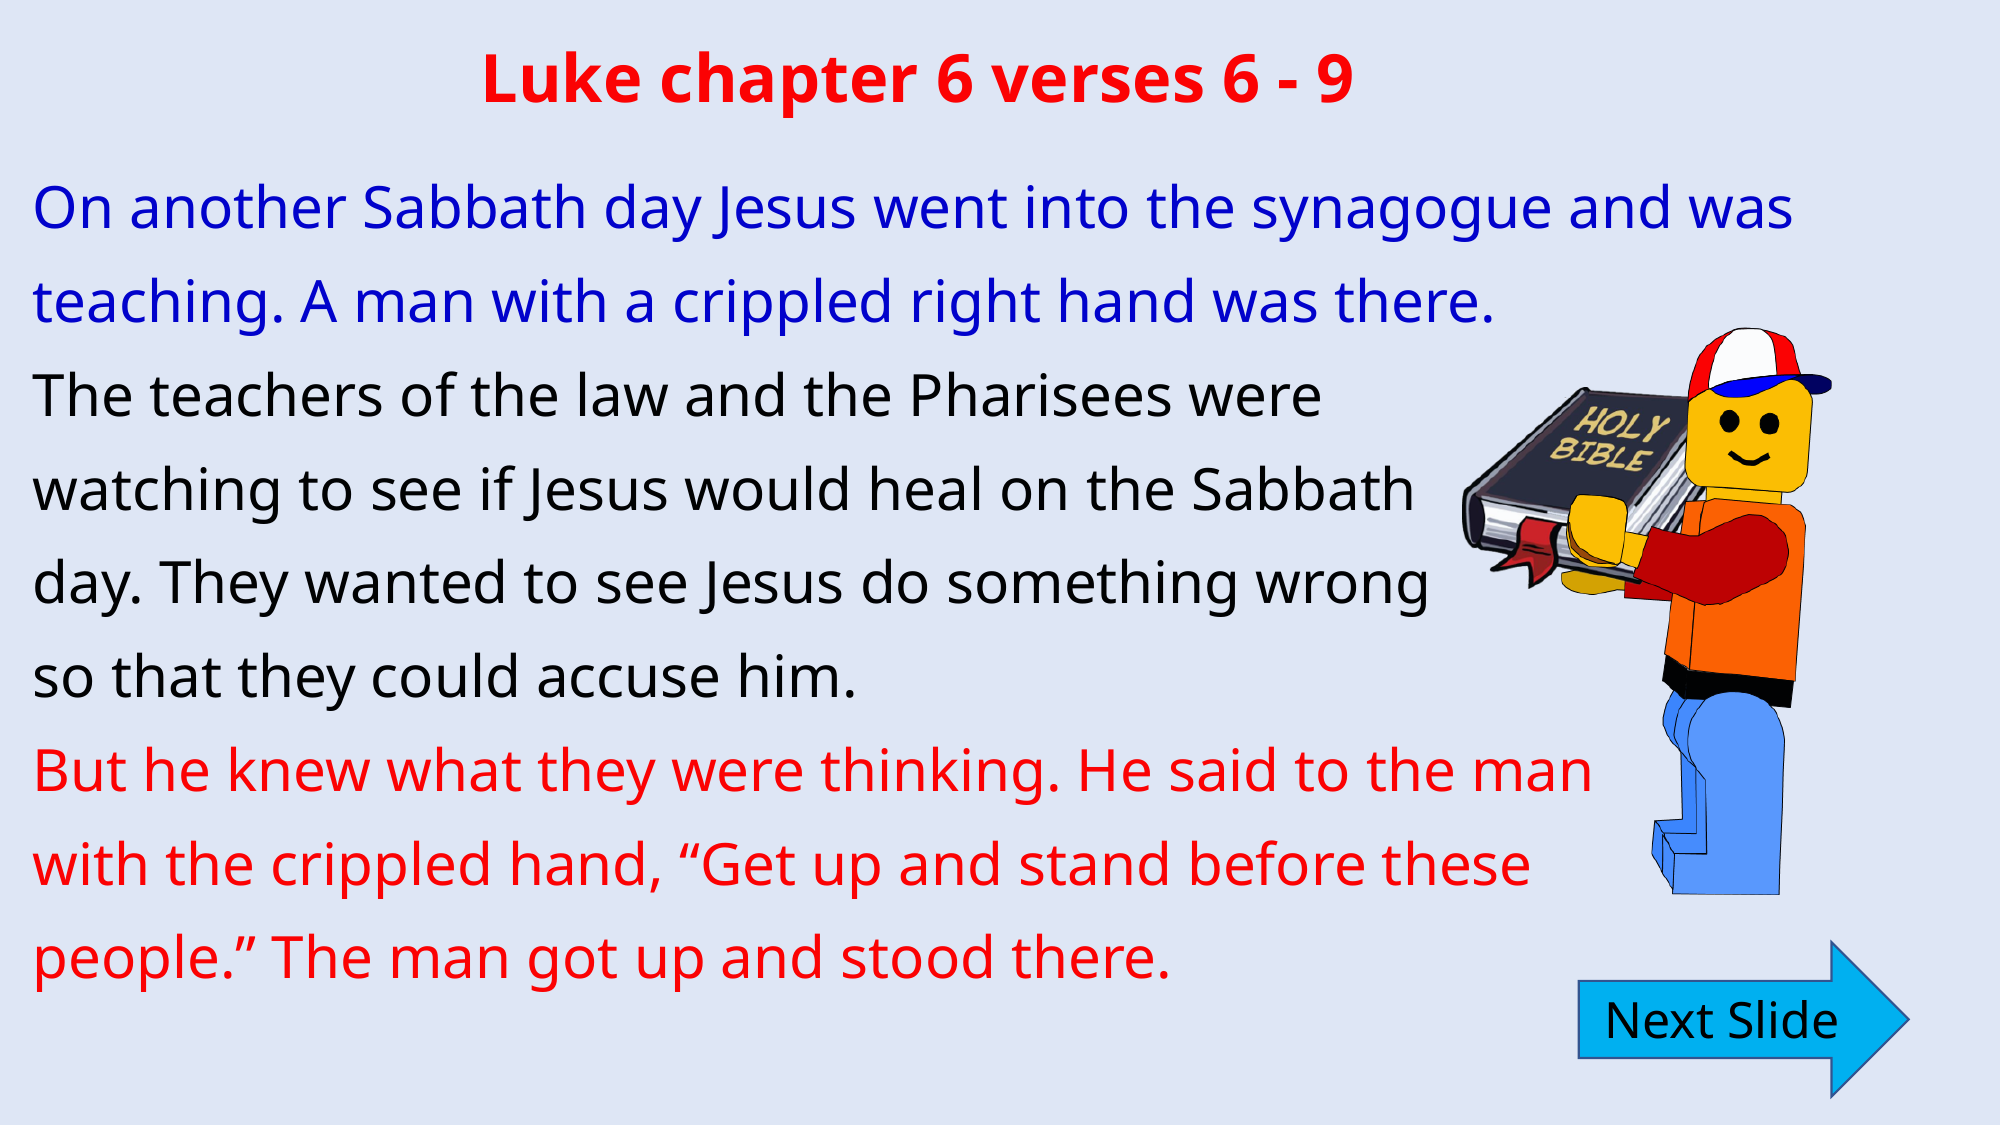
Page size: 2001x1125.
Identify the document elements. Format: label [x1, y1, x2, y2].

text_box [1578, 942, 1909, 1097]
text_box [0, 0, 2000, 1125]
picture [1462, 327, 1832, 895]
